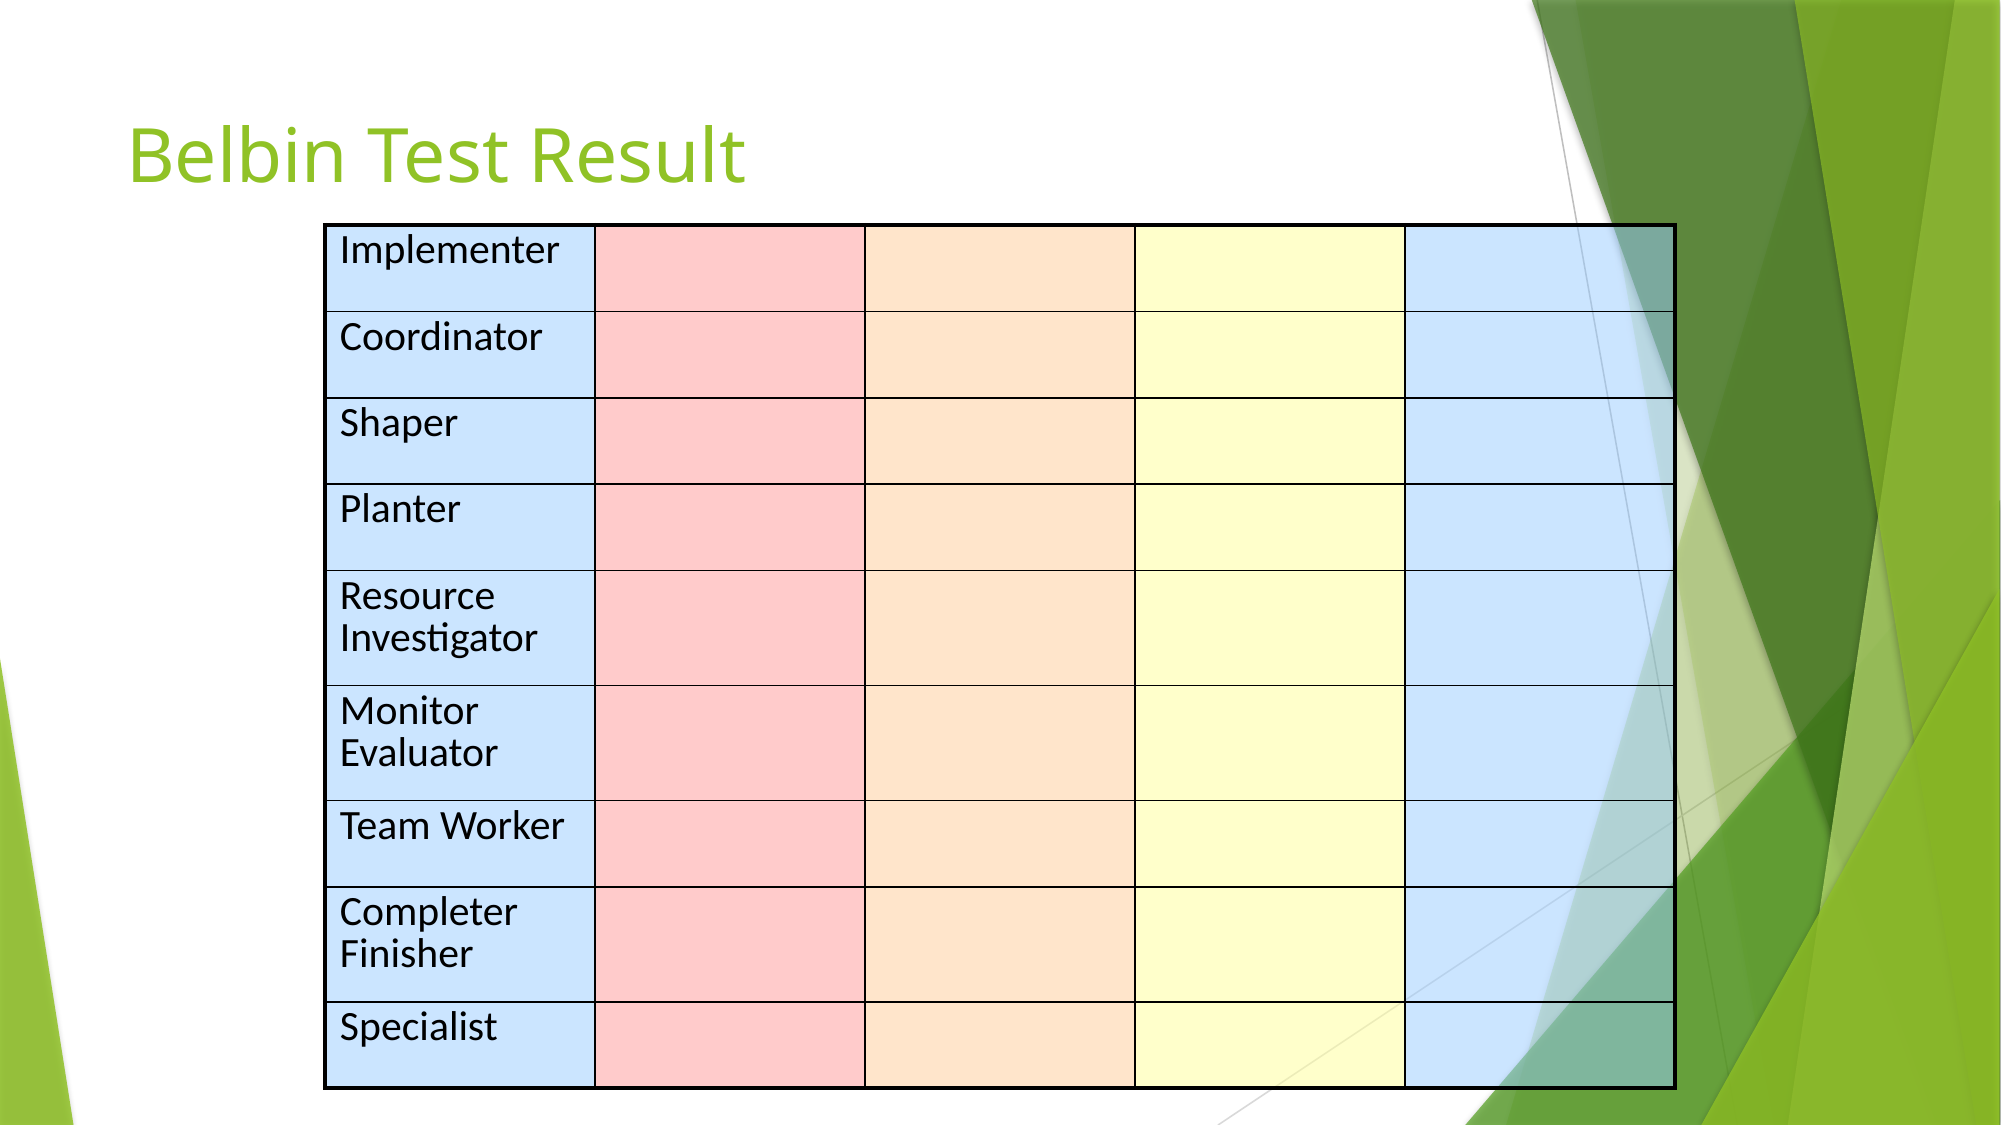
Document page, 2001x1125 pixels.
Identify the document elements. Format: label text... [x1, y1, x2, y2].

table_cell [596, 1003, 864, 1086]
table_cell [1406, 485, 1673, 570]
table_header [596, 227, 864, 311]
table_header Implementer [327, 227, 594, 311]
table_cell [1406, 1003, 1673, 1086]
table_cell [1406, 399, 1673, 483]
table_cell [596, 801, 864, 886]
table_cell [596, 399, 864, 483]
table_cell Specialist [327, 1003, 594, 1086]
table_cell [1406, 801, 1673, 886]
table_cell [866, 686, 1134, 800]
table_cell Planter [327, 485, 594, 570]
table_cell Resource Investigator [327, 571, 594, 685]
table_cell Shaper [327, 399, 594, 483]
table_cell [596, 888, 864, 1001]
table_cell [1136, 888, 1404, 1001]
table_cell Monitor Evaluator [327, 686, 594, 800]
table_cell [596, 686, 864, 800]
table_header [1406, 227, 1673, 311]
table_cell [866, 801, 1134, 886]
table_cell [866, 312, 1134, 397]
table_cell [1136, 1003, 1404, 1086]
table_cell Completer Finisher [327, 888, 594, 1001]
table_cell [1136, 801, 1404, 886]
table_cell [866, 485, 1134, 570]
table_cell [1136, 686, 1404, 800]
table_header [1136, 227, 1404, 311]
table_cell [1136, 399, 1404, 483]
table_cell [1136, 312, 1404, 397]
table_cell [1406, 312, 1673, 397]
table_cell [866, 399, 1134, 483]
table_cell [1136, 571, 1404, 685]
table_cell [866, 571, 1134, 685]
table_cell [1406, 686, 1673, 800]
table_header [866, 227, 1134, 311]
table_cell Coordinator [327, 312, 594, 397]
table_cell [866, 888, 1134, 1001]
title Belbin Test Result [111, 99, 1522, 317]
table_cell [866, 1003, 1134, 1086]
table_cell [1136, 485, 1404, 570]
table_cell [1406, 888, 1673, 1001]
table_cell Team Worker [327, 801, 594, 886]
table_cell [1406, 571, 1673, 685]
table_cell [596, 485, 864, 570]
table_cell [596, 571, 864, 685]
table_cell [596, 312, 864, 397]
